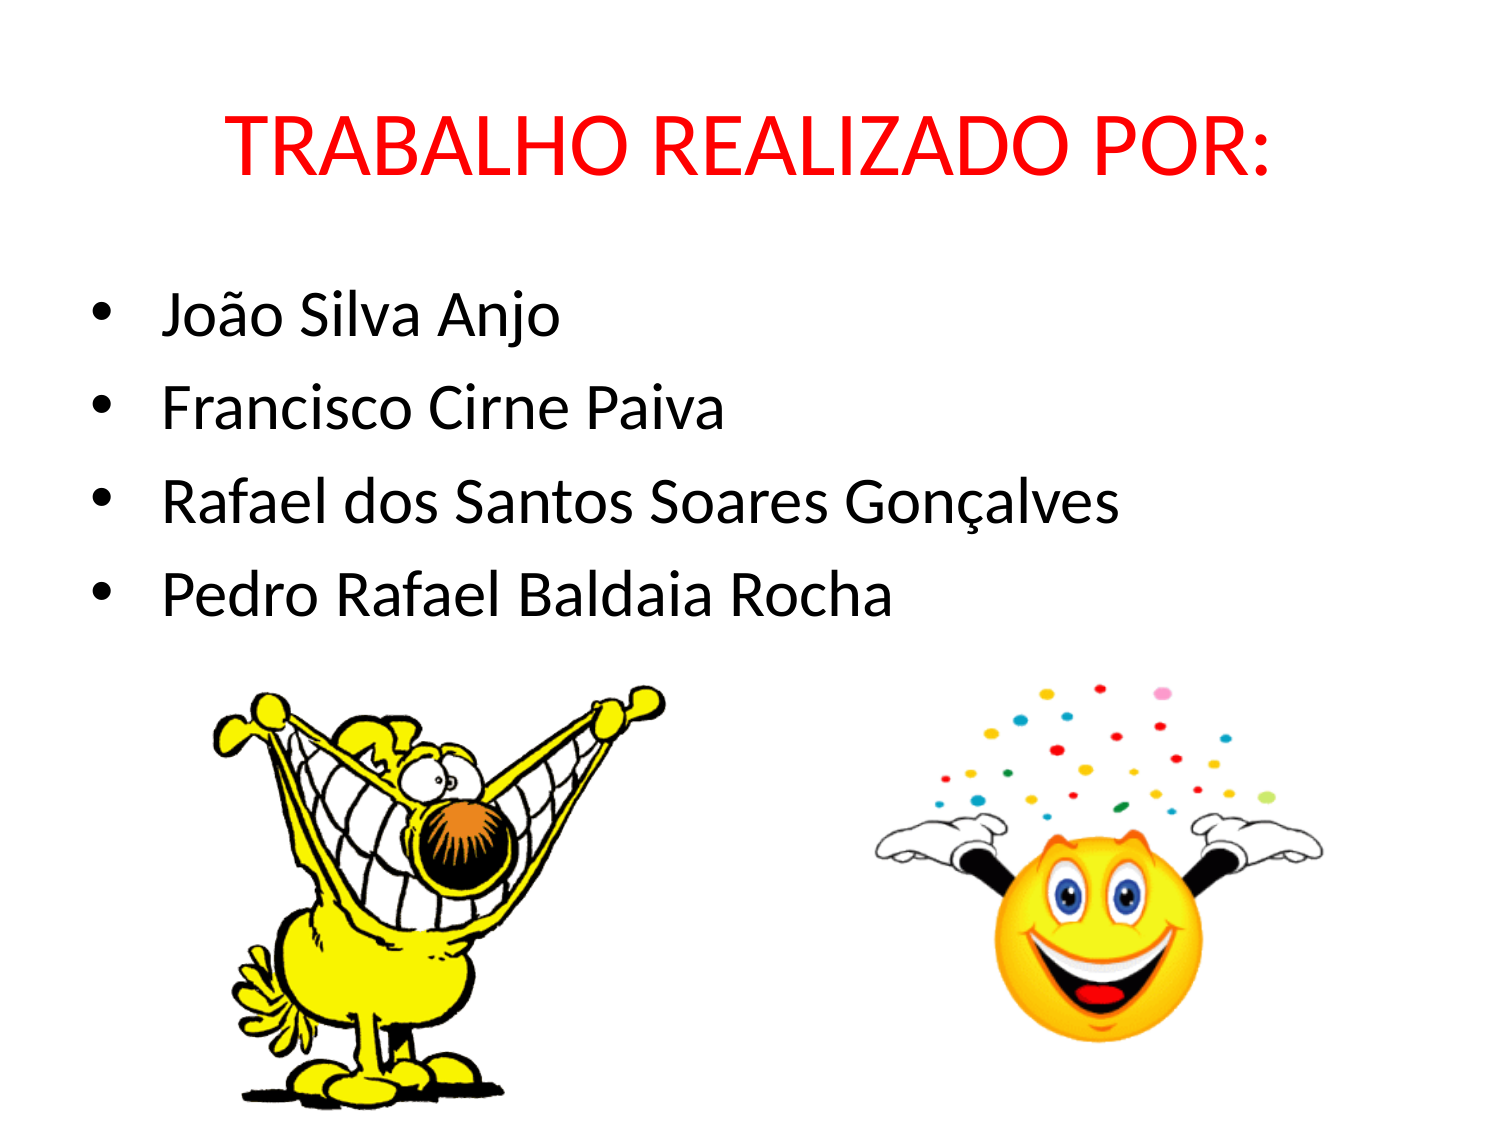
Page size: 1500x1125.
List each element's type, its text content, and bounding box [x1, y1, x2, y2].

picture [867, 668, 1385, 1051]
title TRABALHO REALIZADO POR: [75, 45, 1425, 233]
picture [206, 671, 671, 1125]
list João Silva Anjo Francisco Cirne Paiva Rafael dos Santos Soares Gonçalves Pedro Rafael Baldaia Rocha [75, 262, 1425, 1005]
